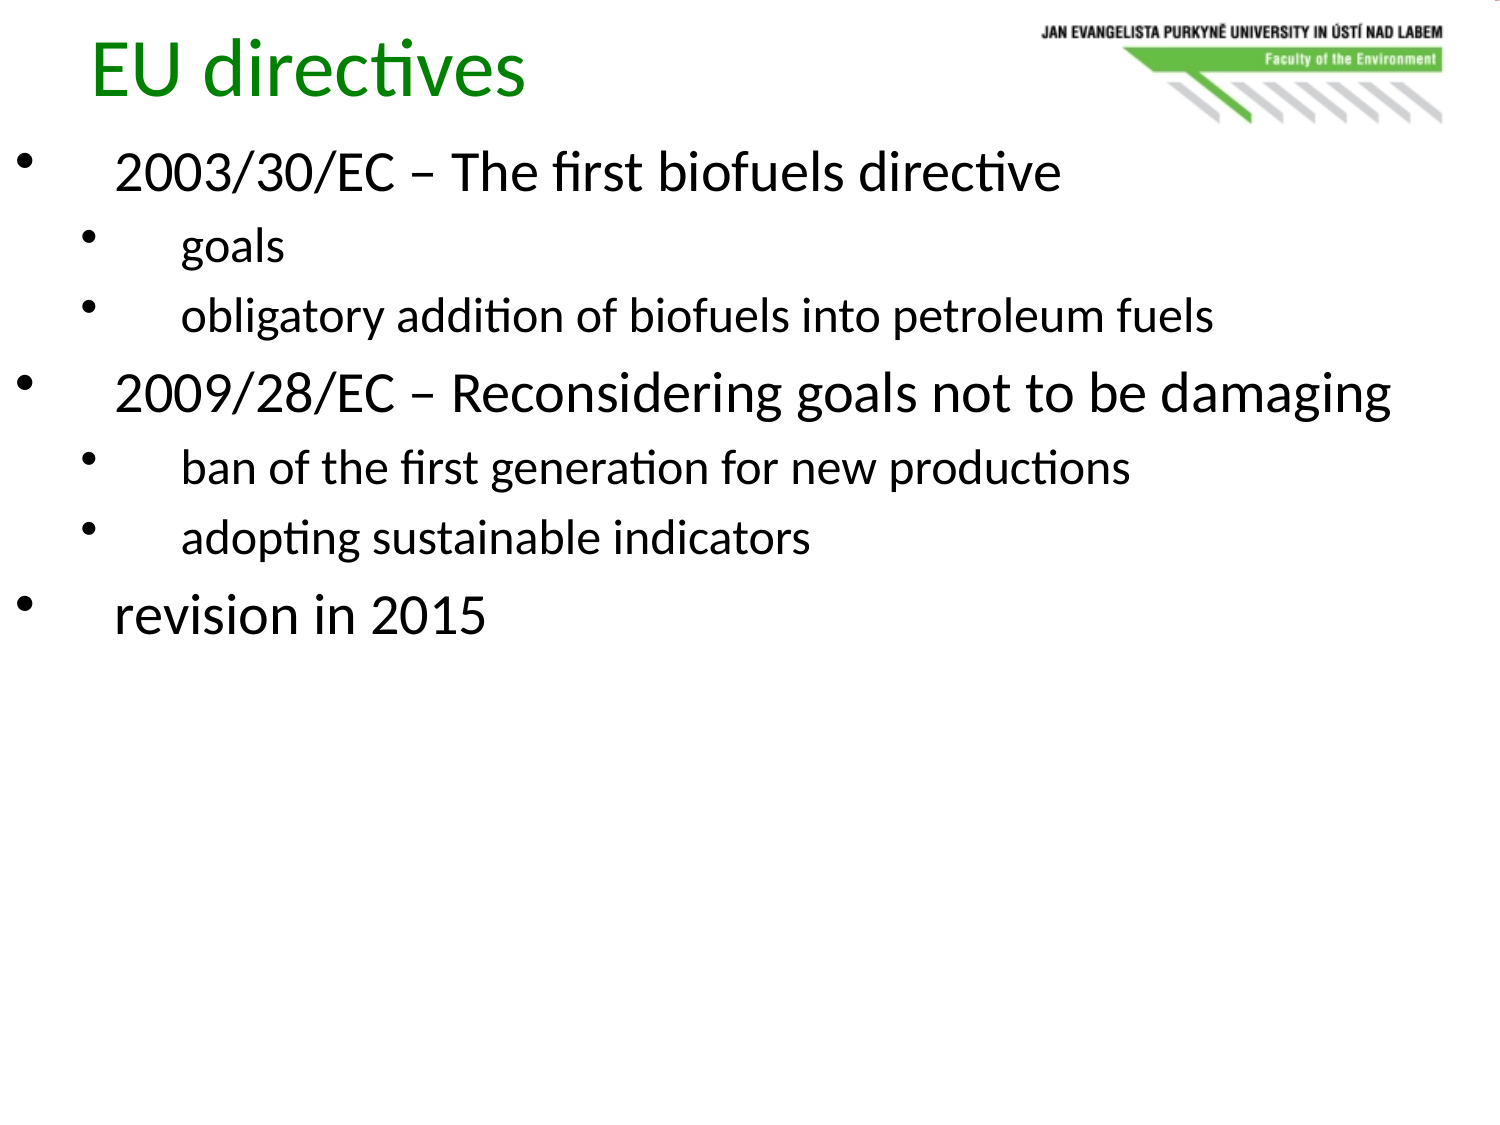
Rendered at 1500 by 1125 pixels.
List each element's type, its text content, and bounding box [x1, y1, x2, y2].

title EU directives [74, 0, 985, 125]
list 2003/30/EC – The first biofuels directive goals obligatory addition of biofuels into petroleum fuels 2009/28/EC – Reconsidering goals not to be damaging ban of the first generation for new productions adopting sustainable indicators revision in 2015 [0, 125, 1500, 1065]
picture [987, 0, 1500, 166]
